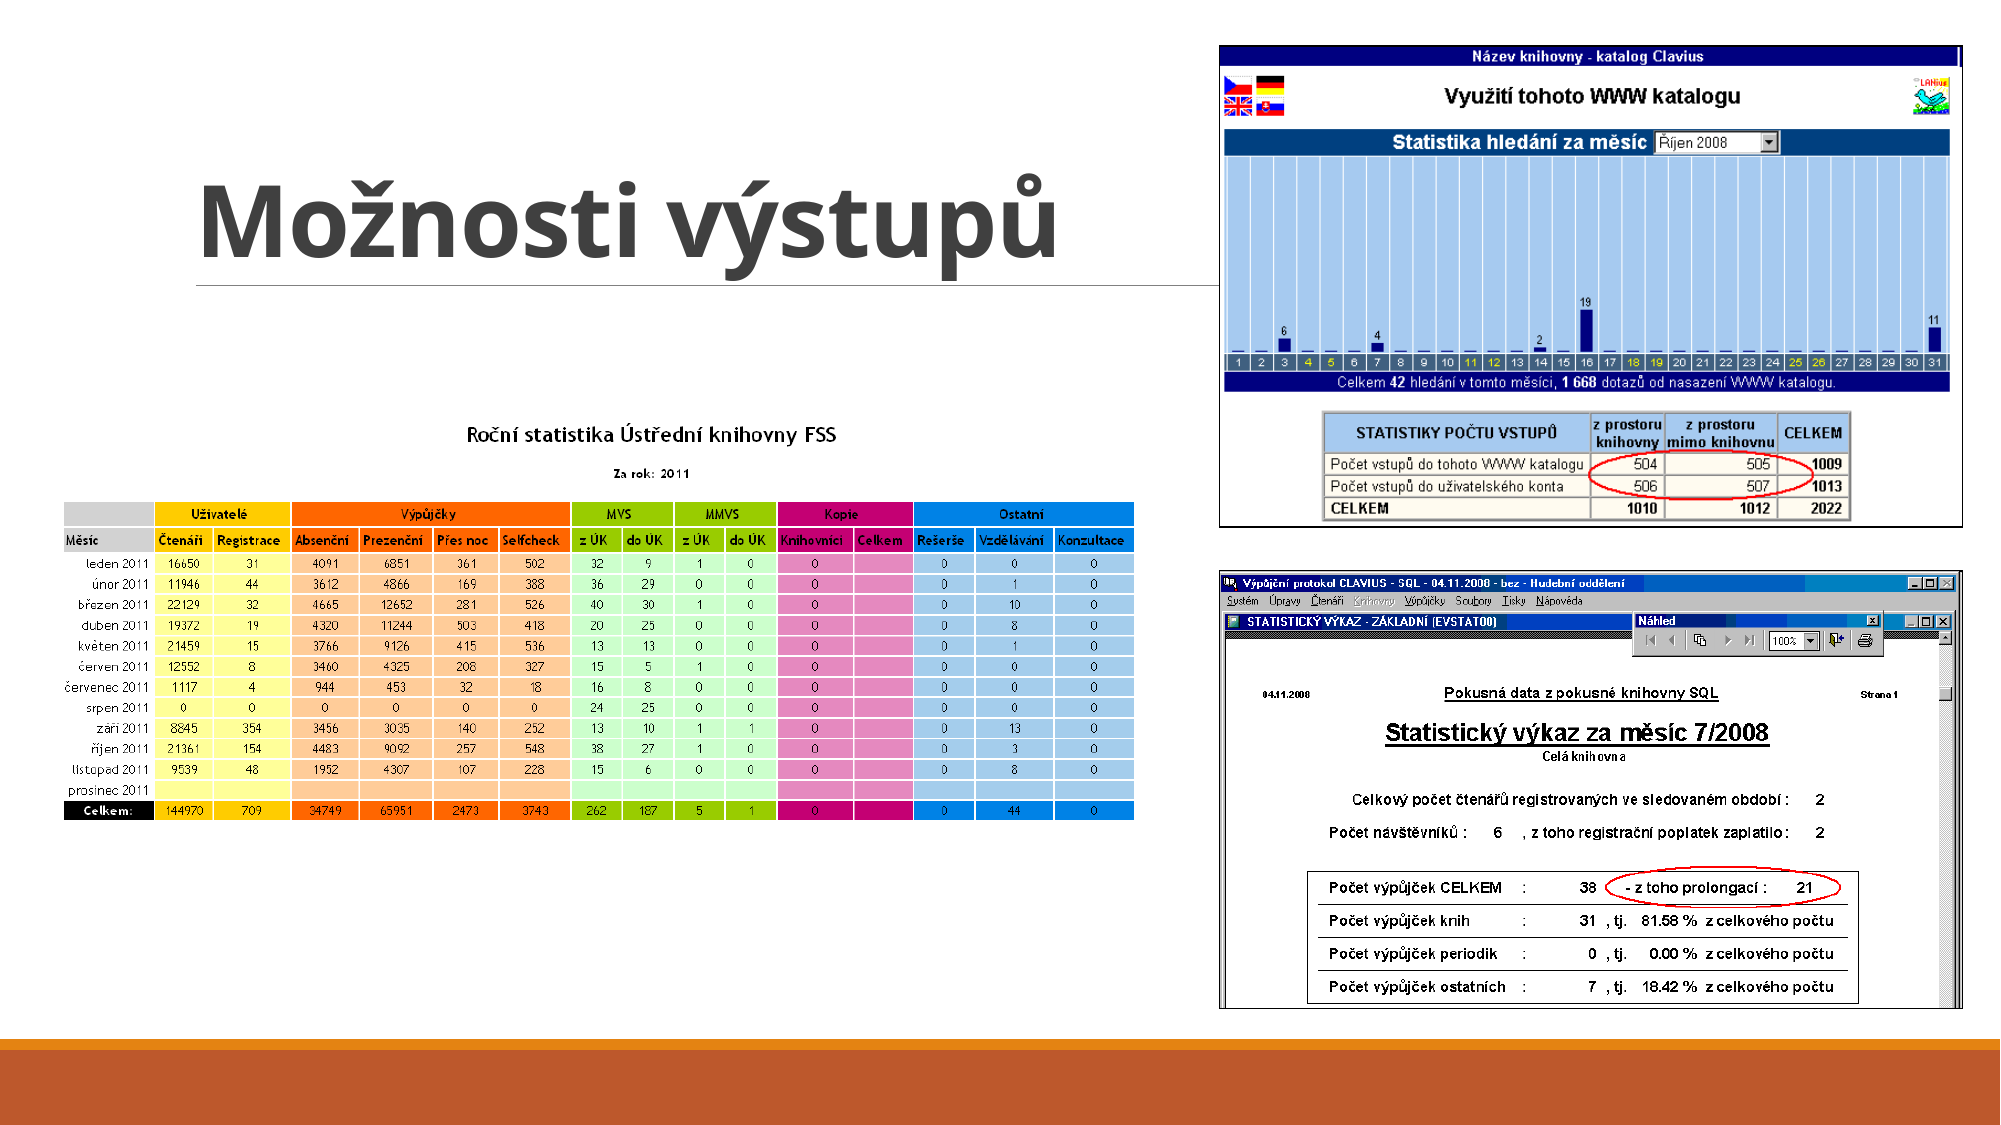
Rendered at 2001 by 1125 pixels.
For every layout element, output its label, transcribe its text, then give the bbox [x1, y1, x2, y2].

title Možnosti výstupů [180, 47, 1218, 285]
picture [52, 402, 1147, 841]
picture [1219, 570, 1963, 1009]
picture [1219, 46, 1963, 527]
